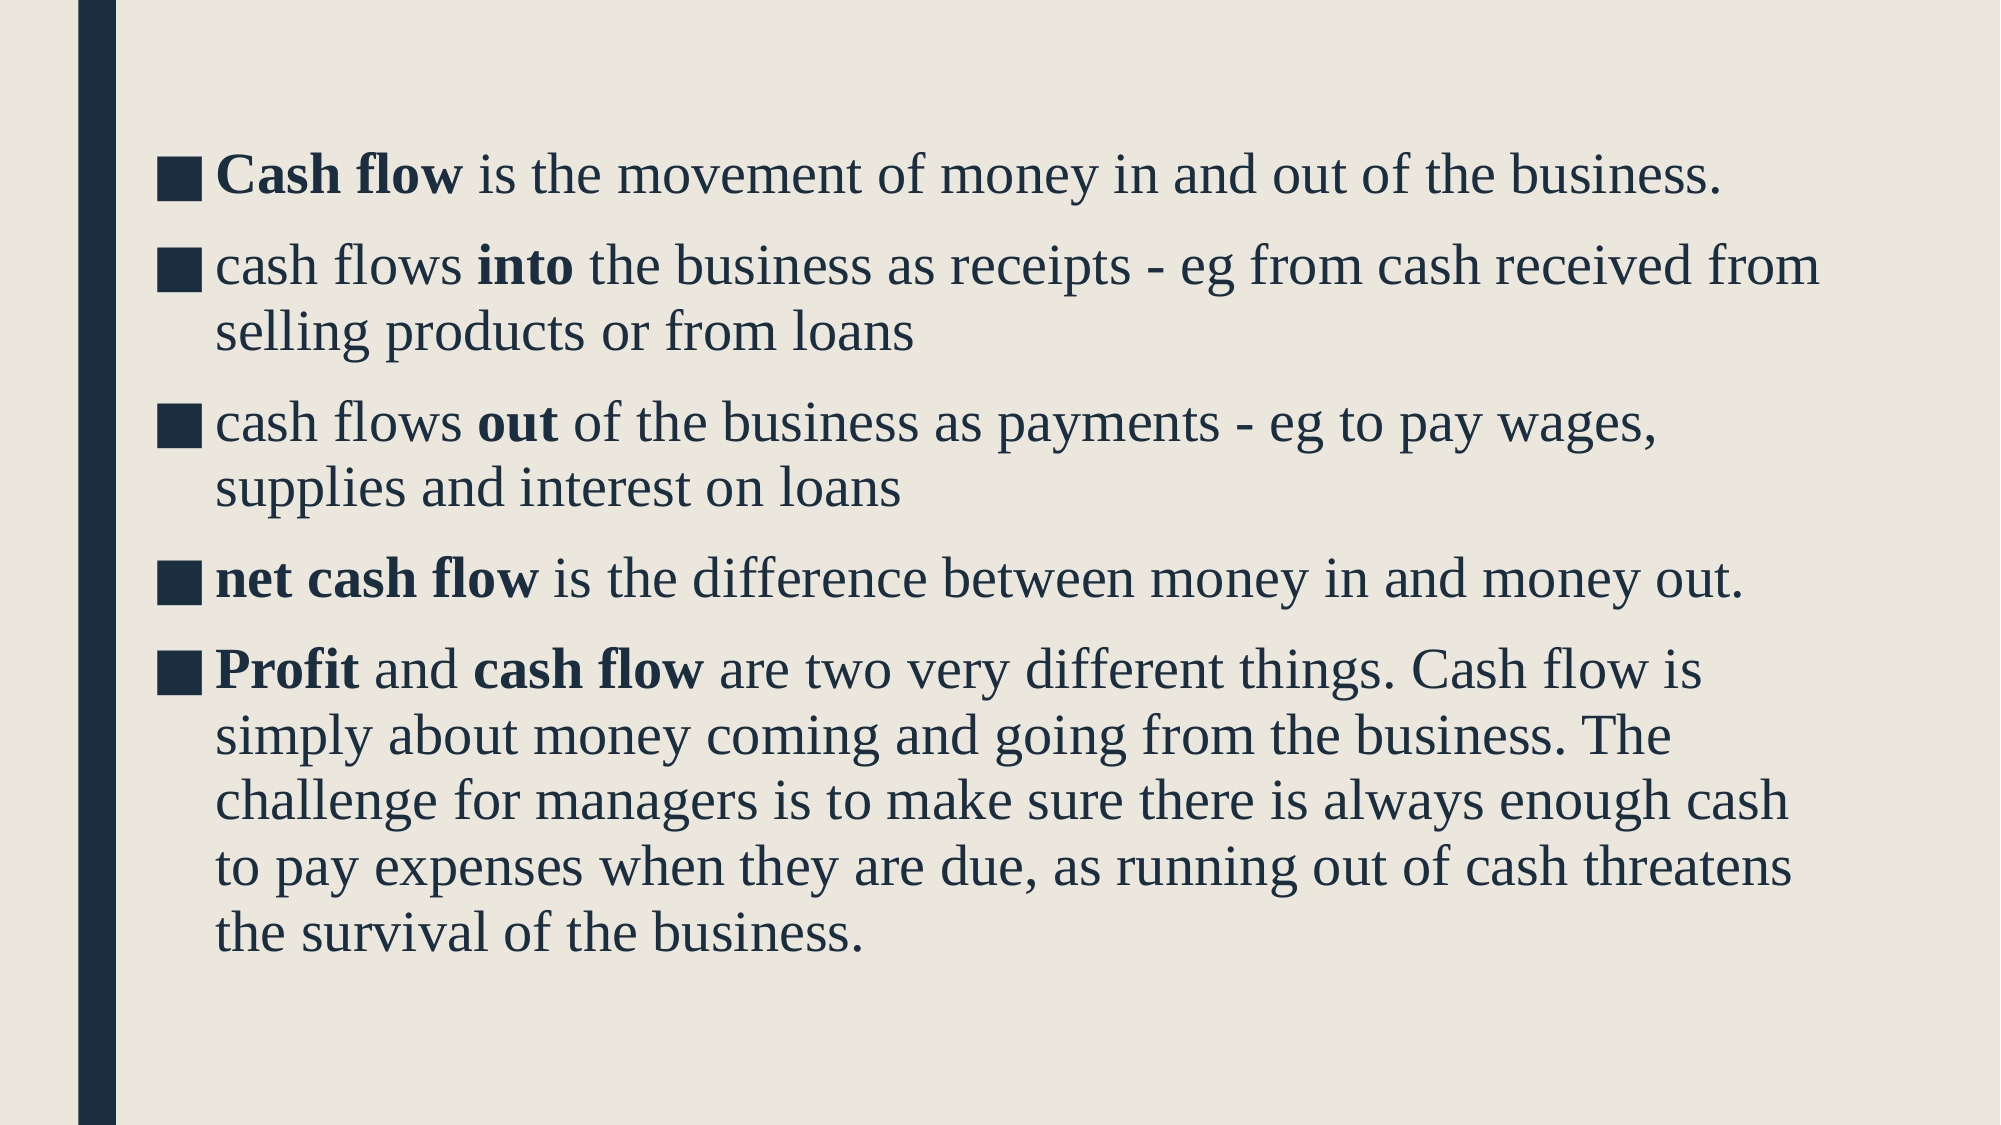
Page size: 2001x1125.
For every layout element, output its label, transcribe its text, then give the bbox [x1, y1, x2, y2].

list Cash flow is the movement of money in and out of the business. cash flows into the business as receipts - eg from cash received from selling products or from loans cash flows out of the business as payments - eg to pay wages, supplies and interest on loans net cash flow is the difference between money in and money out. Profit and cash flow are two very different things. Cash flow is simply about money coming and going from the business. The challenge for managers is to make sure there is always enough cash to pay expenses when they are due, as running out of cash threatens the survival of the business. [137, 133, 1863, 1014]
